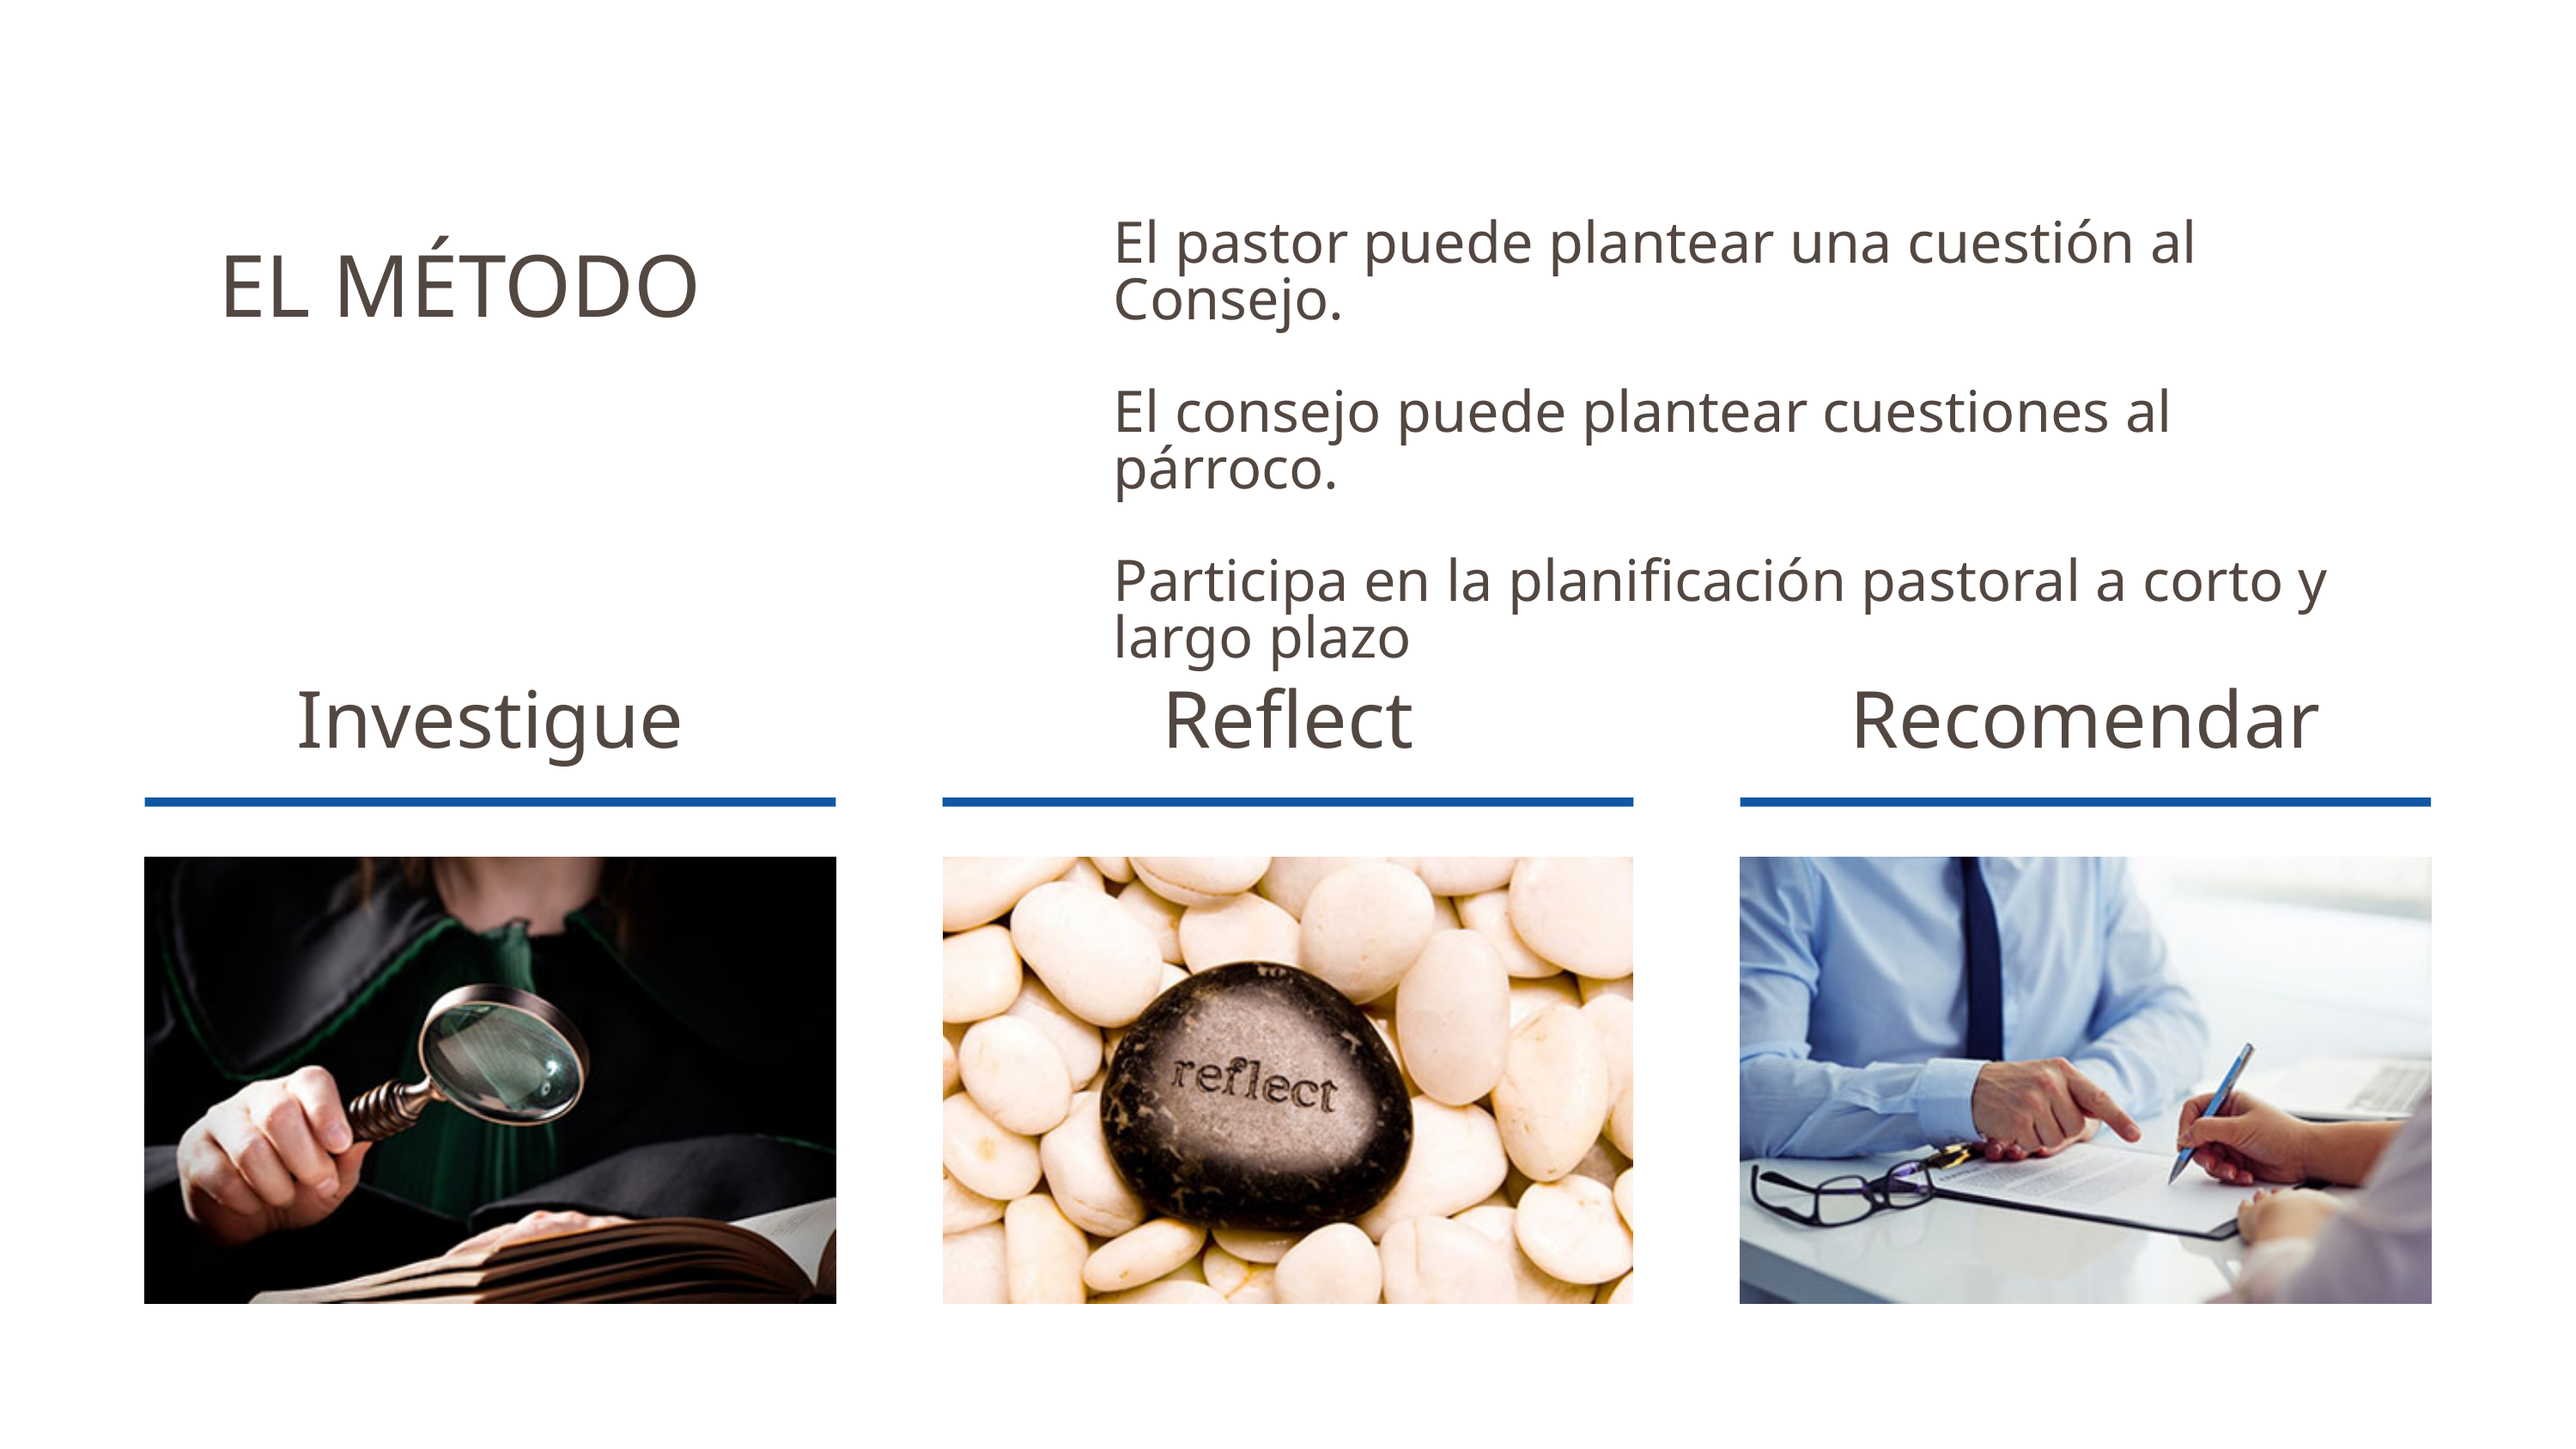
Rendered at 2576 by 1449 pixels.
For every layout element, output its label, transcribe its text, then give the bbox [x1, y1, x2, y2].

text_box Investigue [220, 712, 762, 764]
text_box El pastor puede plantear una cuestión al Consejo. El consejo puede plantear cuestiones al párroco. Participa en la planificación pastoral a corto y largo plazo [1113, 218, 2357, 670]
text_box Reflect [1018, 712, 1558, 764]
text_box EL MÉTODO [218, 214, 955, 335]
picture [1740, 857, 2432, 1304]
picture [144, 857, 836, 1304]
text_box Recomendar [1814, 712, 2356, 764]
picture [943, 857, 1633, 1304]
